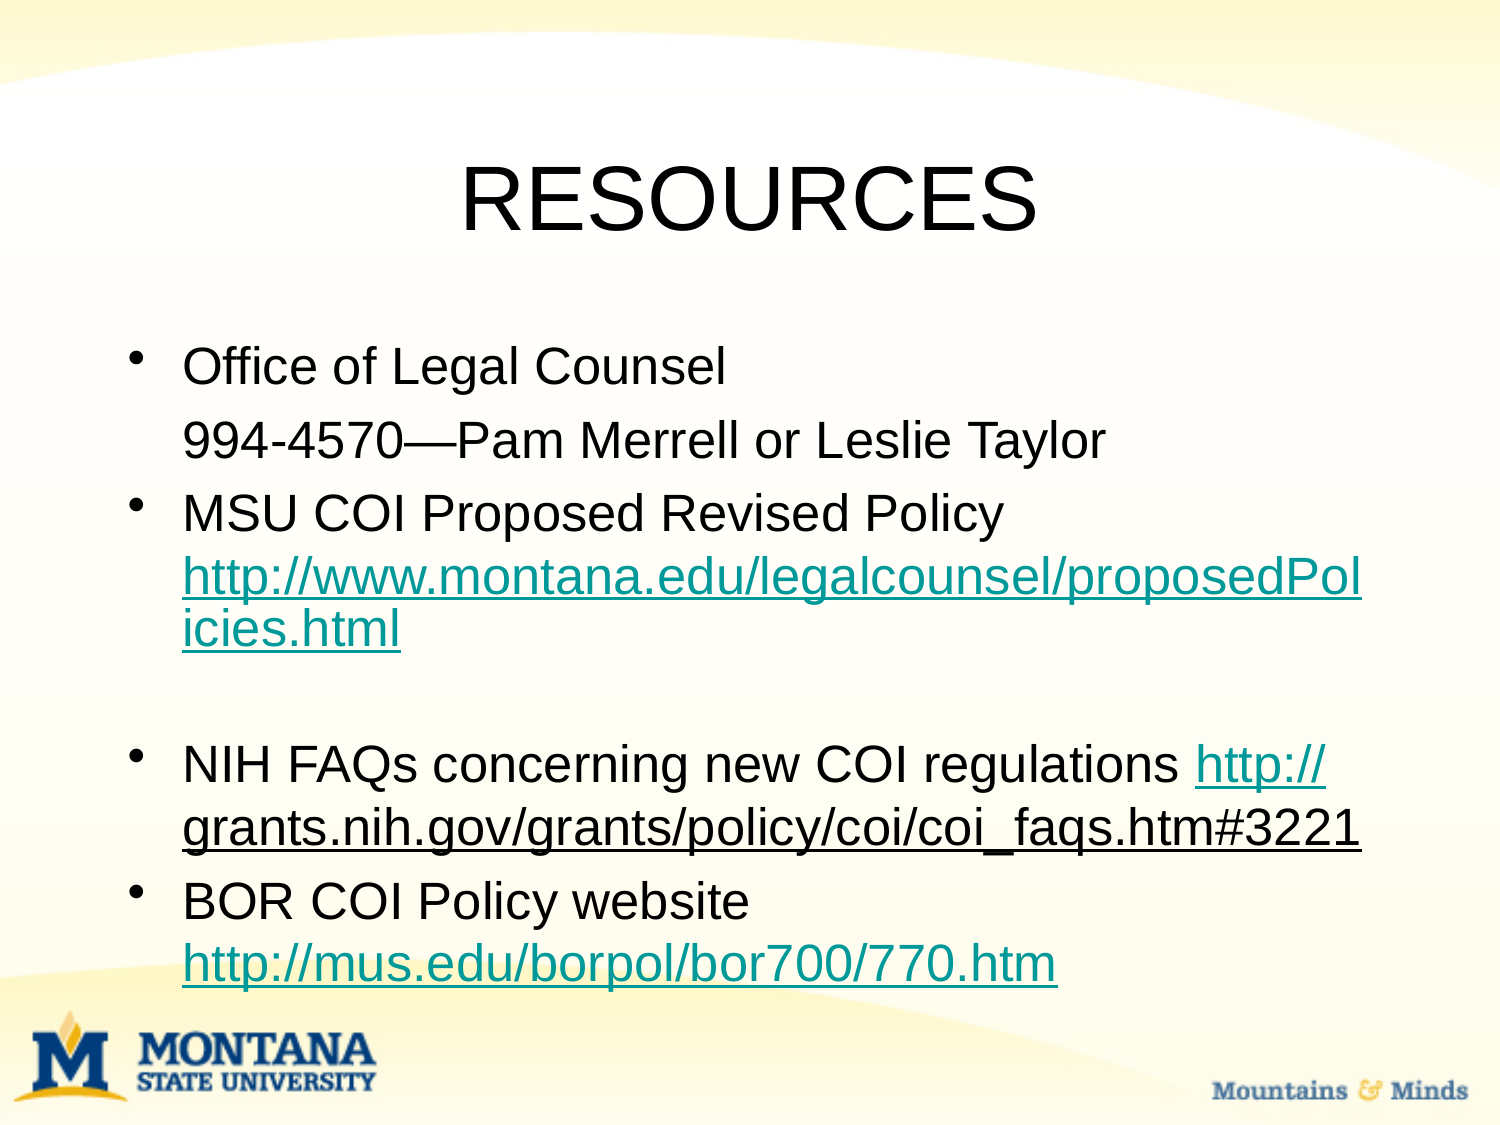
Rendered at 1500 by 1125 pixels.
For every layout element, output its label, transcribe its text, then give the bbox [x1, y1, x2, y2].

title RESOURCES [112, 99, 1388, 288]
list Office of Legal Counsel 994-4570—Pam Merrell or Leslie Taylor MSU COI Proposed Revised Policy http://www.montana.edu/legalcounsel/proposedPolicies.html NIH FAQs concerning new COI regulations http://grants.nih.gov/grants/policy/coi/coi_faqs.htm#3221 BOR COI Policy website http://mus.edu/borpol/bor700/770.htm [112, 324, 1388, 1000]
picture [0, 0, 1500, 1125]
